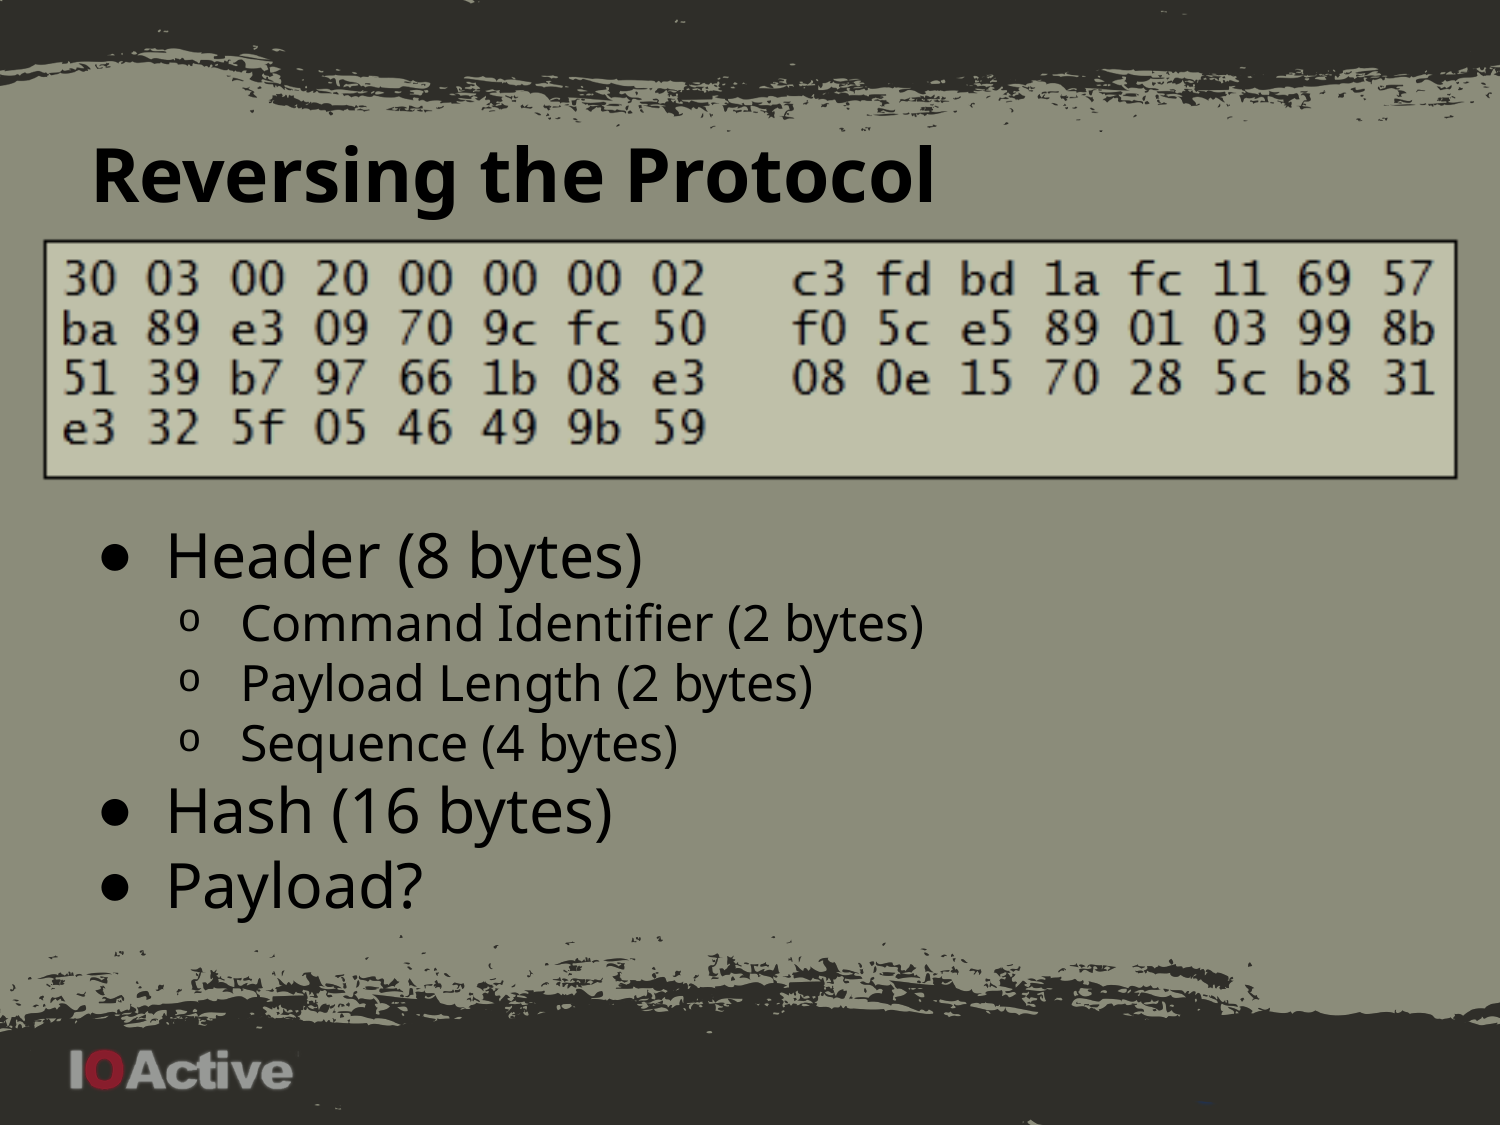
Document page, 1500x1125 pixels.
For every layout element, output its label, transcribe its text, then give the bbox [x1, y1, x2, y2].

title Reversing the Protocol [75, 45, 1425, 231]
picture [0, 0, 1500, 1125]
list Header (8 bytes) Command Identifier (2 bytes) Payload Length (2 bytes) Sequence (4 bytes) Hash (16 bytes) Payload? [75, 501, 1425, 1036]
